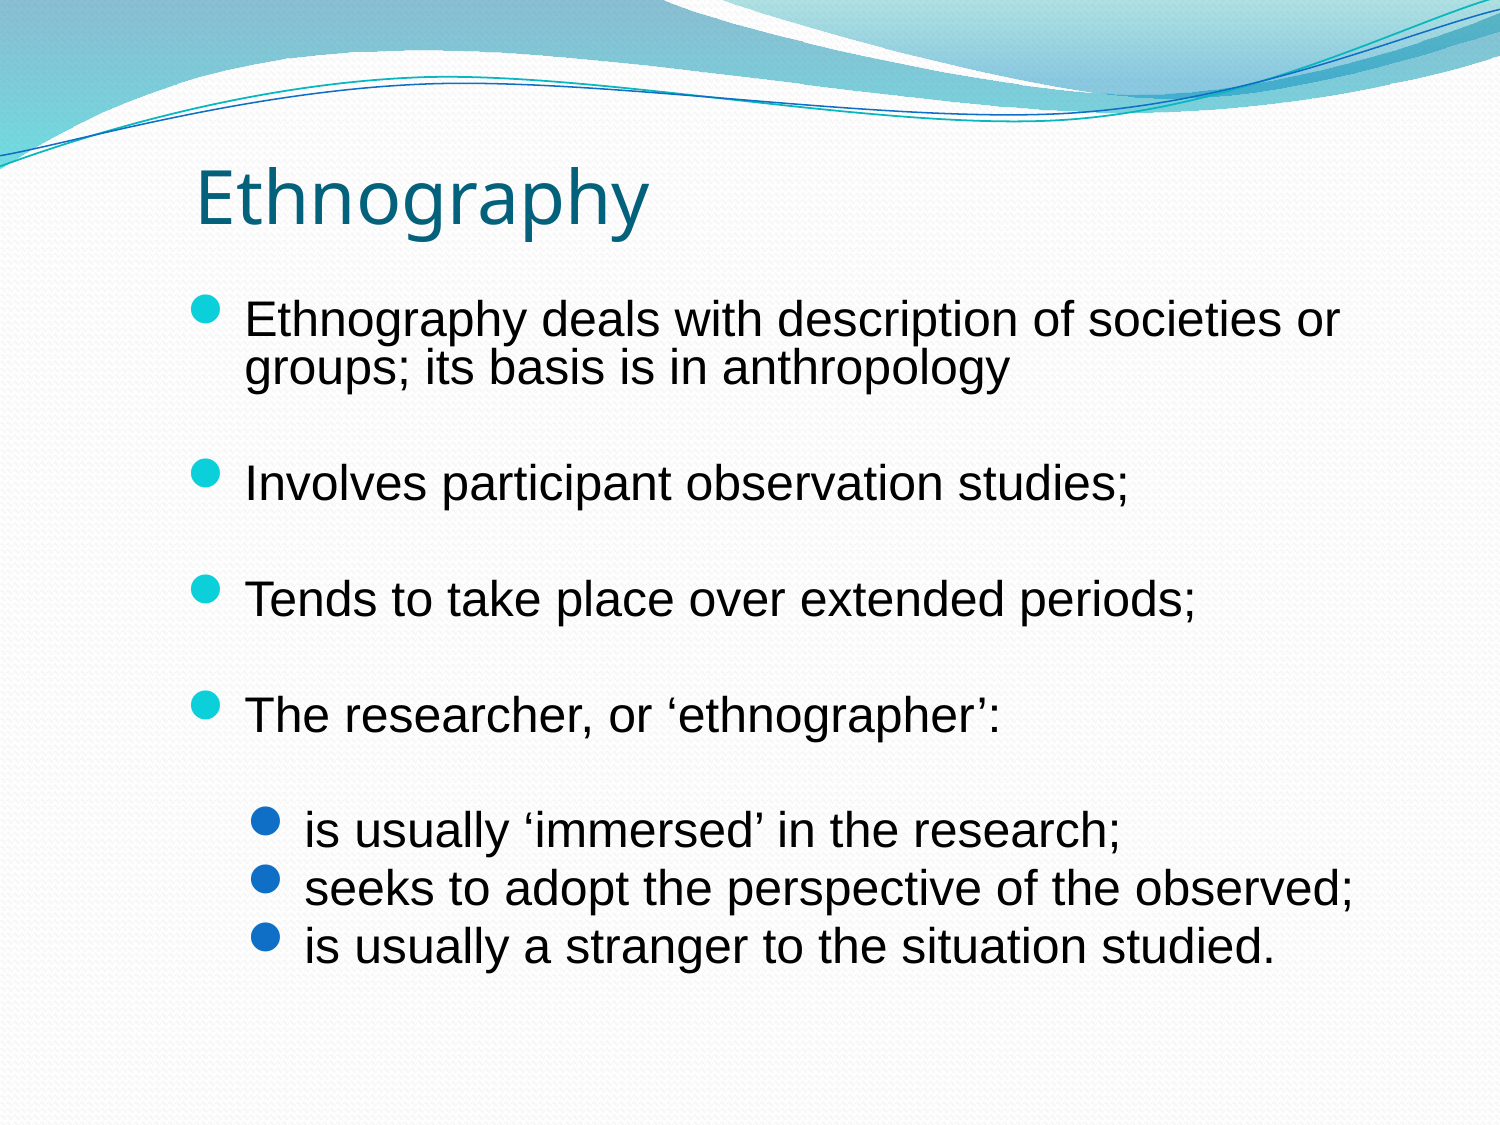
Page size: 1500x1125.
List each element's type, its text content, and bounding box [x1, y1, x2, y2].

title Ethnography [194, 0, 963, 240]
list Ethnography deals with description of societies or groups; its basis is in anthropology Involves participant observation studies; Tends to take place over extended periods; The researcher, or ‘ethnographer’: is usually ‘immersed’ in the research; seeks to adopt the perspective of the observed; is usually a stranger to the situation studied. [112, 290, 1400, 1024]
